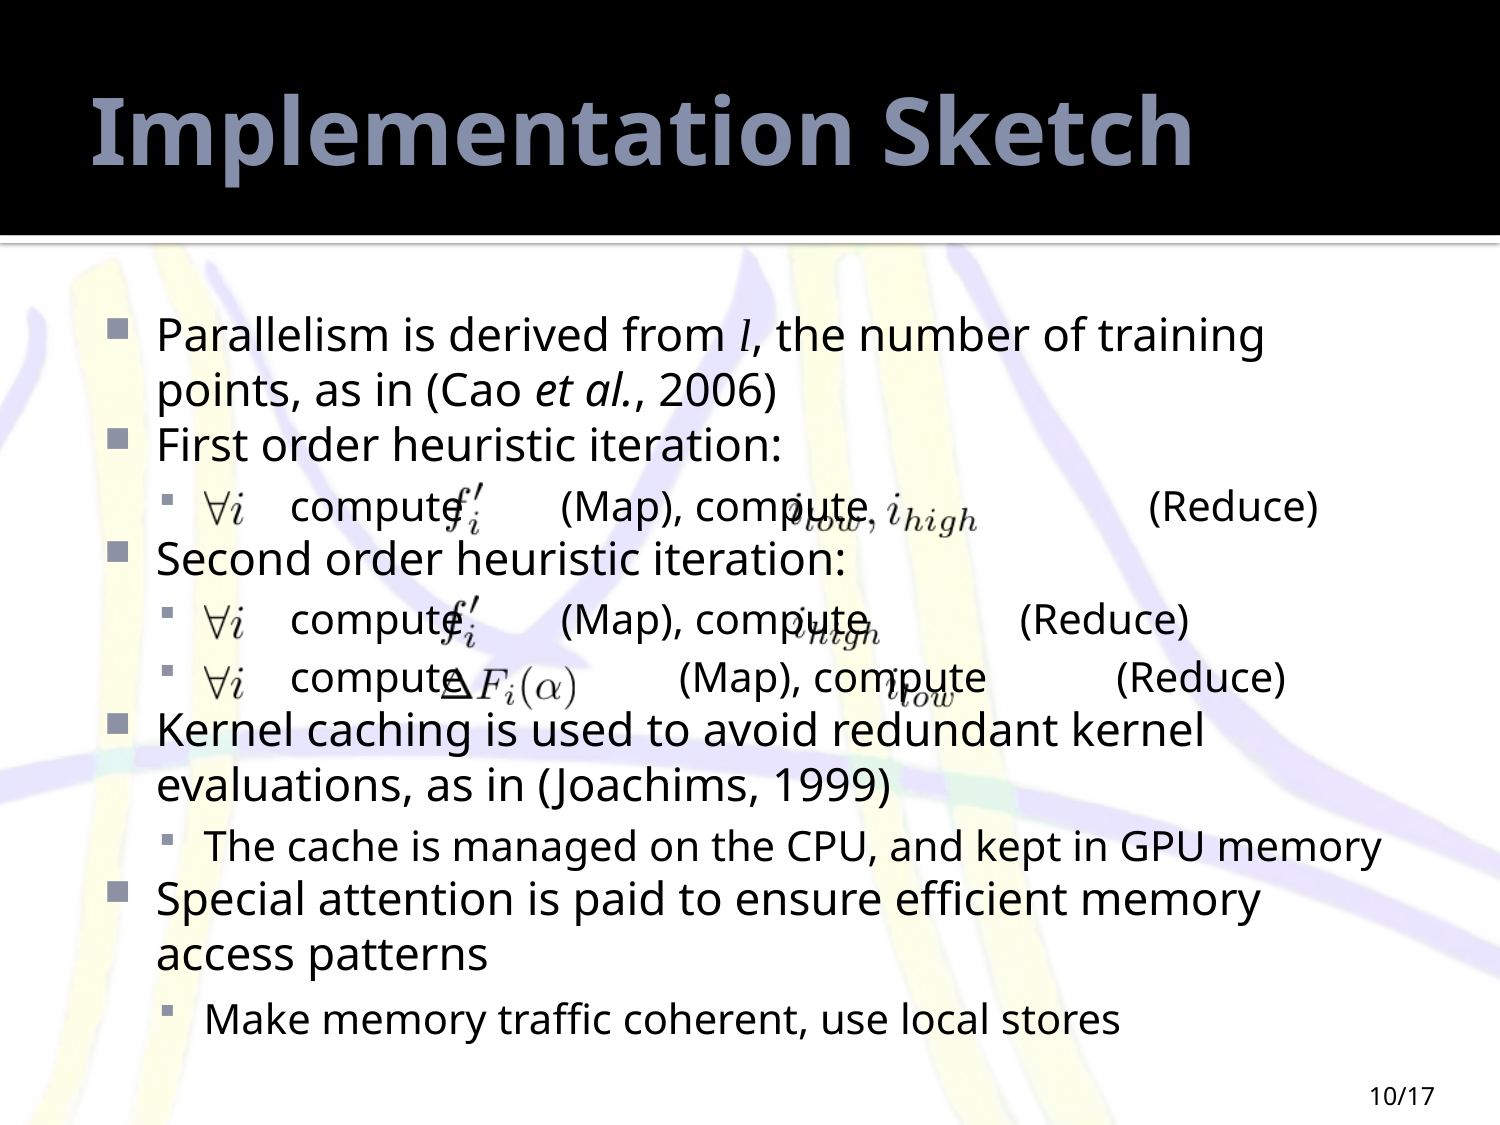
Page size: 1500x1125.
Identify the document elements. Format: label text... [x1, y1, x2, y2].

picture [446, 481, 483, 537]
picture [204, 604, 244, 641]
picture [204, 665, 244, 701]
picture [789, 491, 978, 539]
picture [441, 665, 576, 711]
title Implementation Sketch [75, 25, 1425, 231]
picture [204, 490, 244, 527]
list Parallelism is derived from l, the number of training points, as in (Cao et al., 2006) First order heuristic iteration: compute (Map), compute (Reduce) Second order heuristic iteration: compute (Map), compute (Reduce) compute (Map), compute (Reduce) Kernel caching is used to avoid redundant kernel evaluations, as in (Joachims, 1999) The cache is managed on the CPU, and kept in GPU memory Special attention is paid to ensure efficient memory access patterns Make memory traffic coherent, use local stores [74, 290, 1426, 1051]
picture [793, 605, 881, 652]
picture [441, 594, 479, 649]
picture [886, 667, 954, 708]
